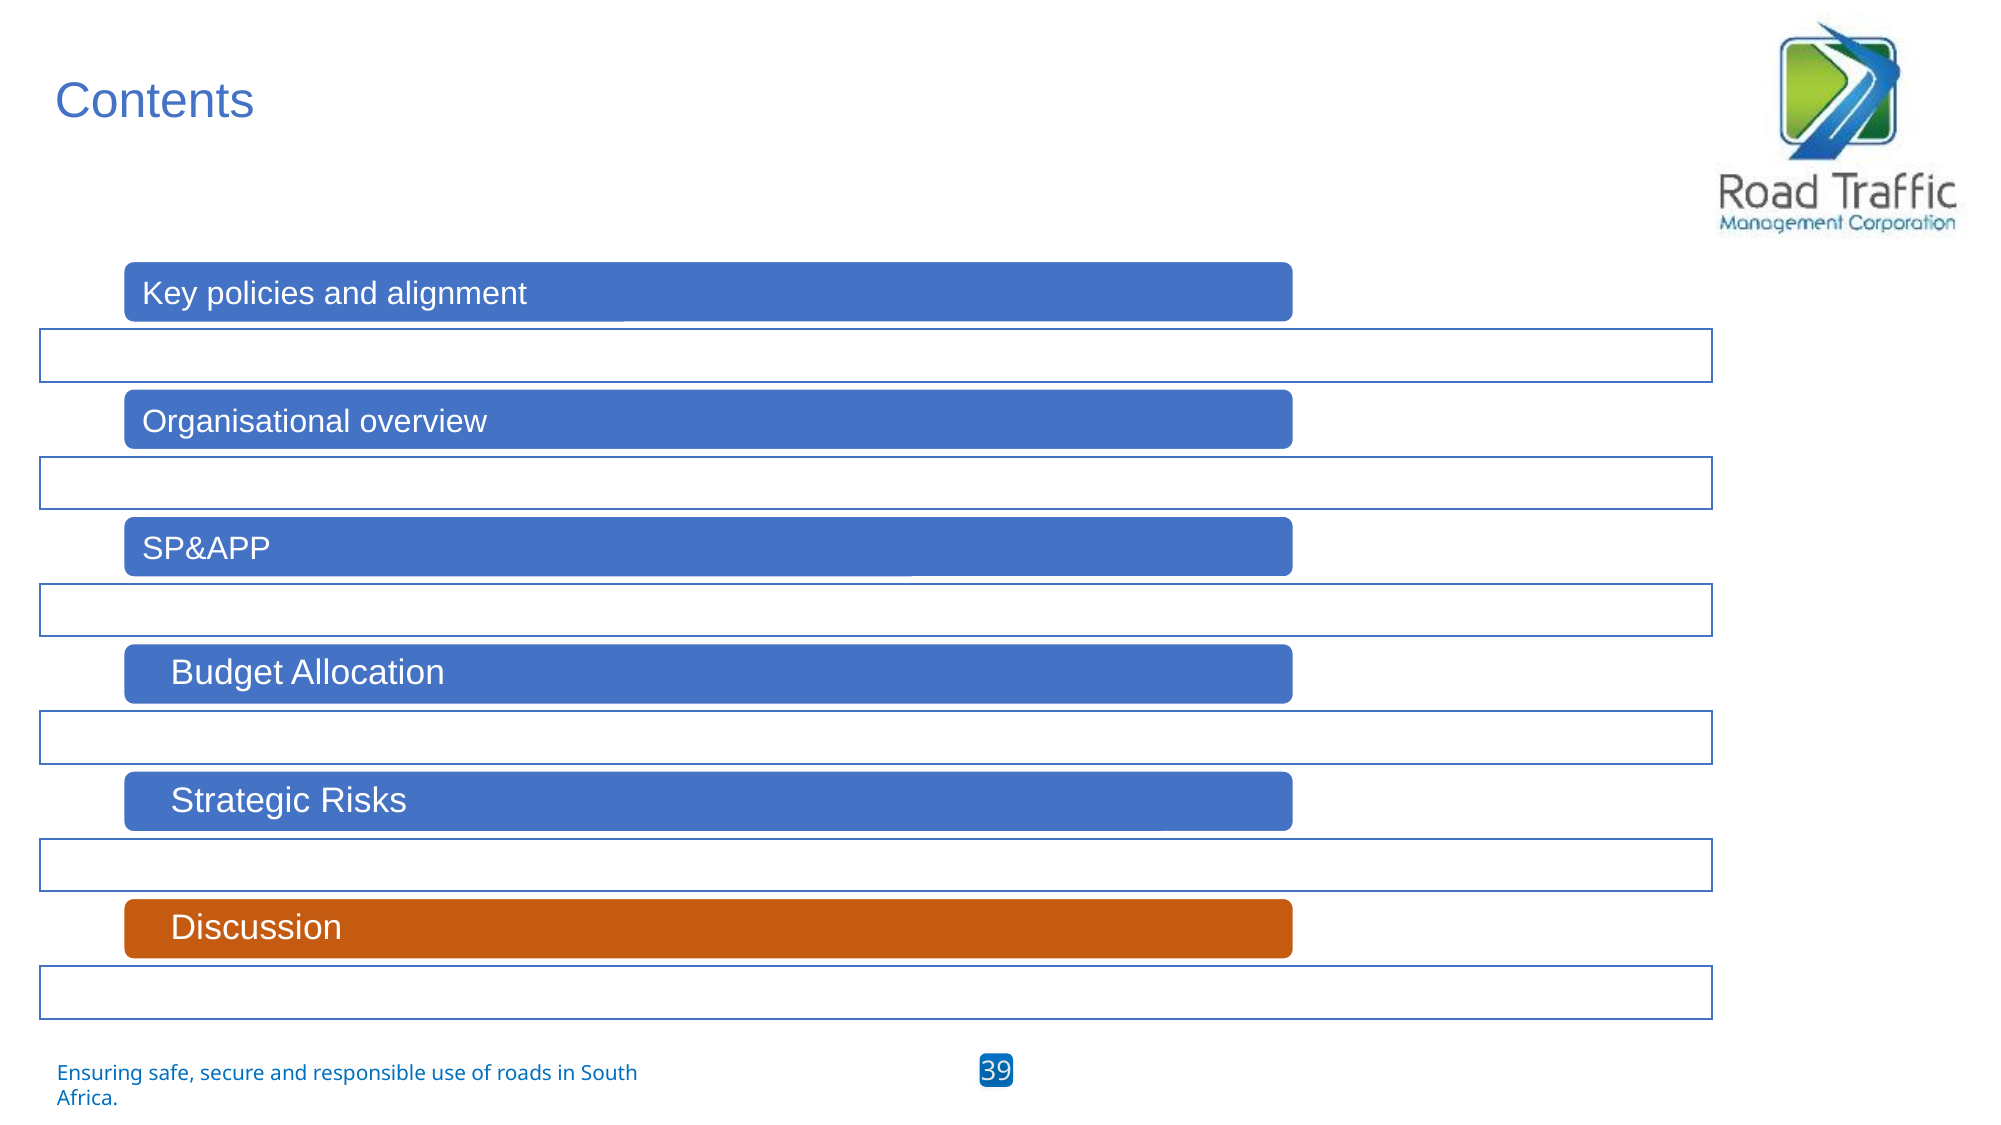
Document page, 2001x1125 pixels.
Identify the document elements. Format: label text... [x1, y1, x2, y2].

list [39, 254, 1712, 1019]
picture [1691, 13, 1985, 242]
title Contents [39, 39, 1712, 165]
